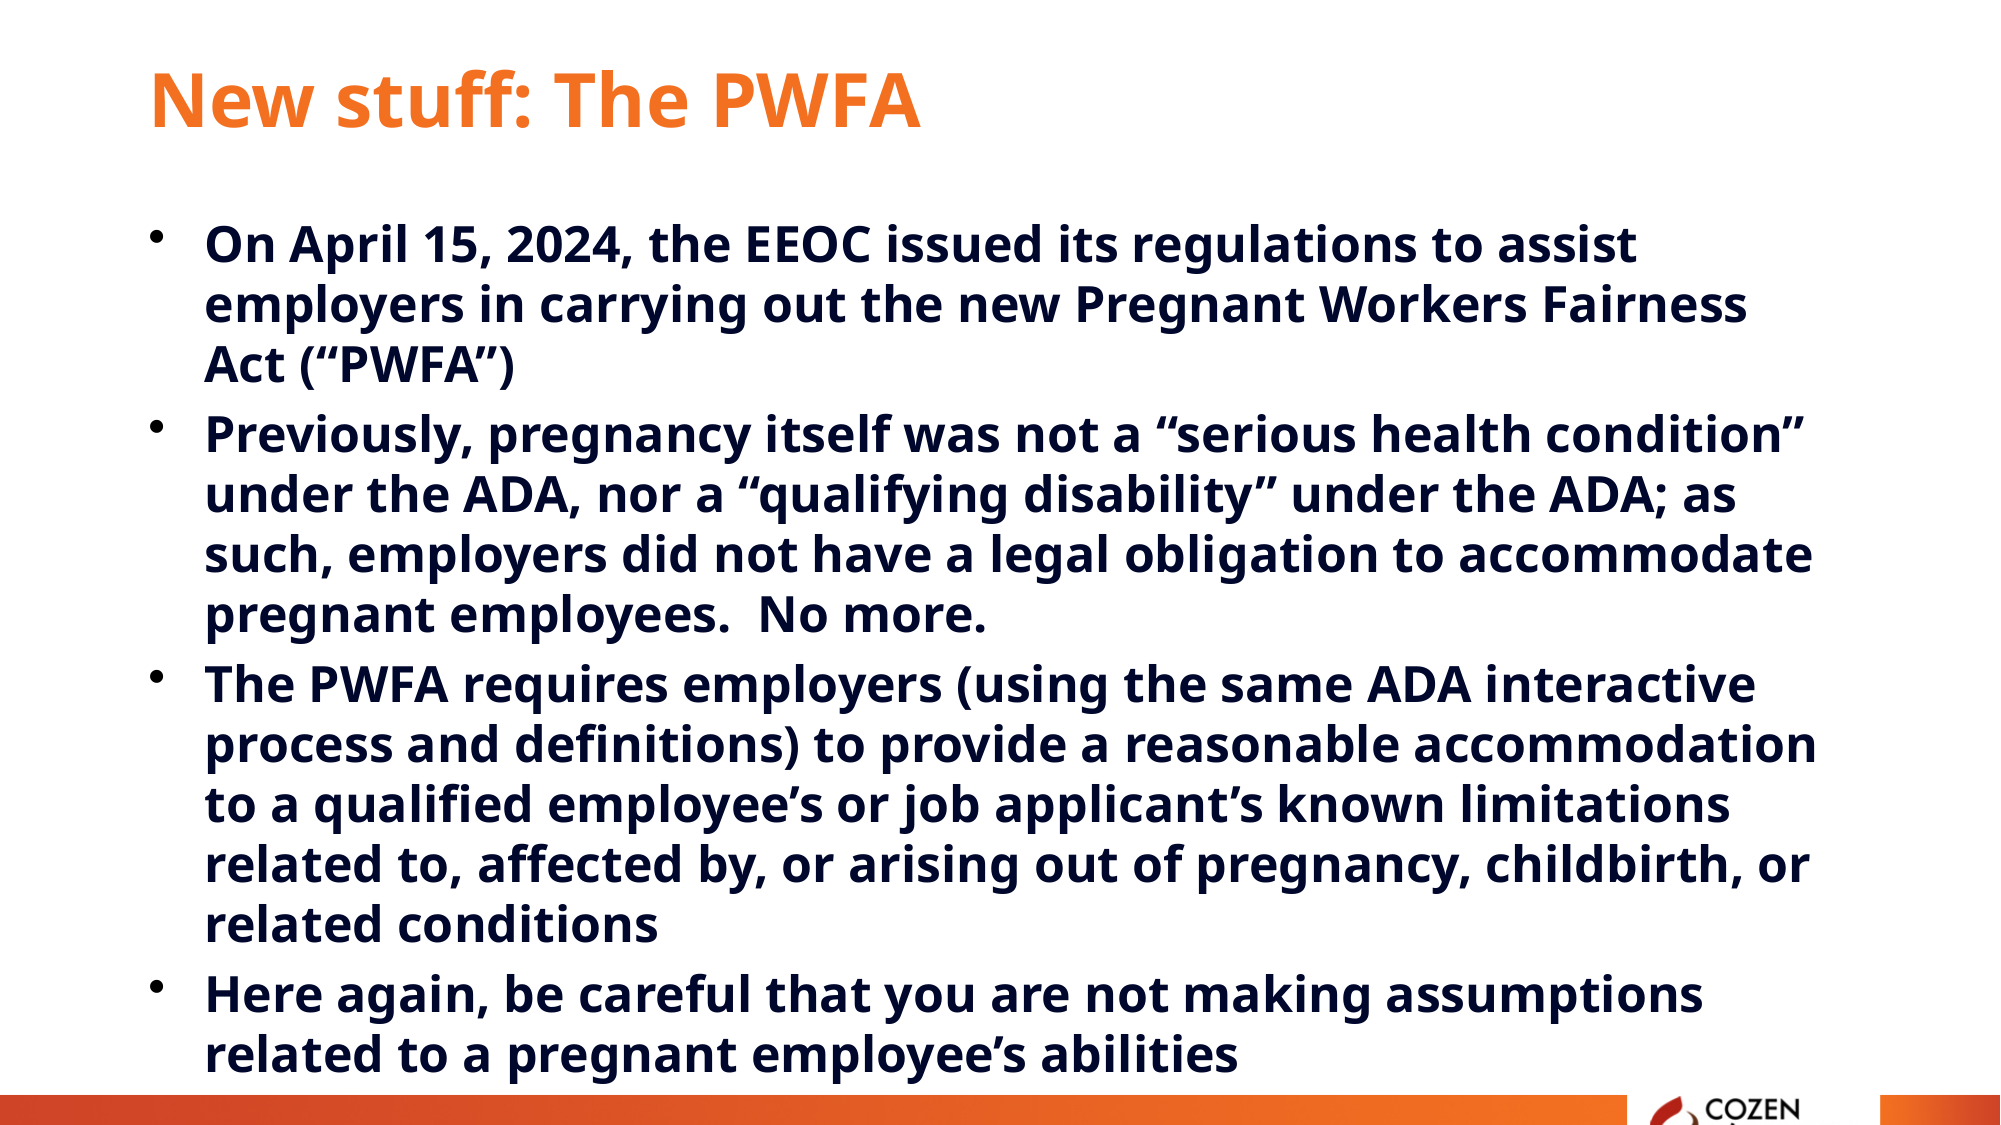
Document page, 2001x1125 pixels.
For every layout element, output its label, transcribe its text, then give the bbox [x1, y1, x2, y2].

list On April 15, 2024, the EEOC issued its regulations to assist employers in carrying out the new Pregnant Workers Fairness Act (“PWFA”) Previously, pregnancy itself was not a “serious health condition” under the ADA, nor a “qualifying disability” under the ADA; as such, employers did not have a legal obligation to accommodate pregnant employees. No more. The PWFA requires employers (using the same ADA interactive process and definitions) to provide a reasonable accommodation to a qualified employee’s or job applicant’s known limitations related to, affected by, or arising out of pregnancy, childbirth, or related conditions Here again, be careful that you are not making assumptions related to a pregnant employee’s abilities [133, 205, 1848, 1011]
picture [0, 45, 2000, 1125]
title New stuff: The PWFA [133, 45, 1994, 163]
